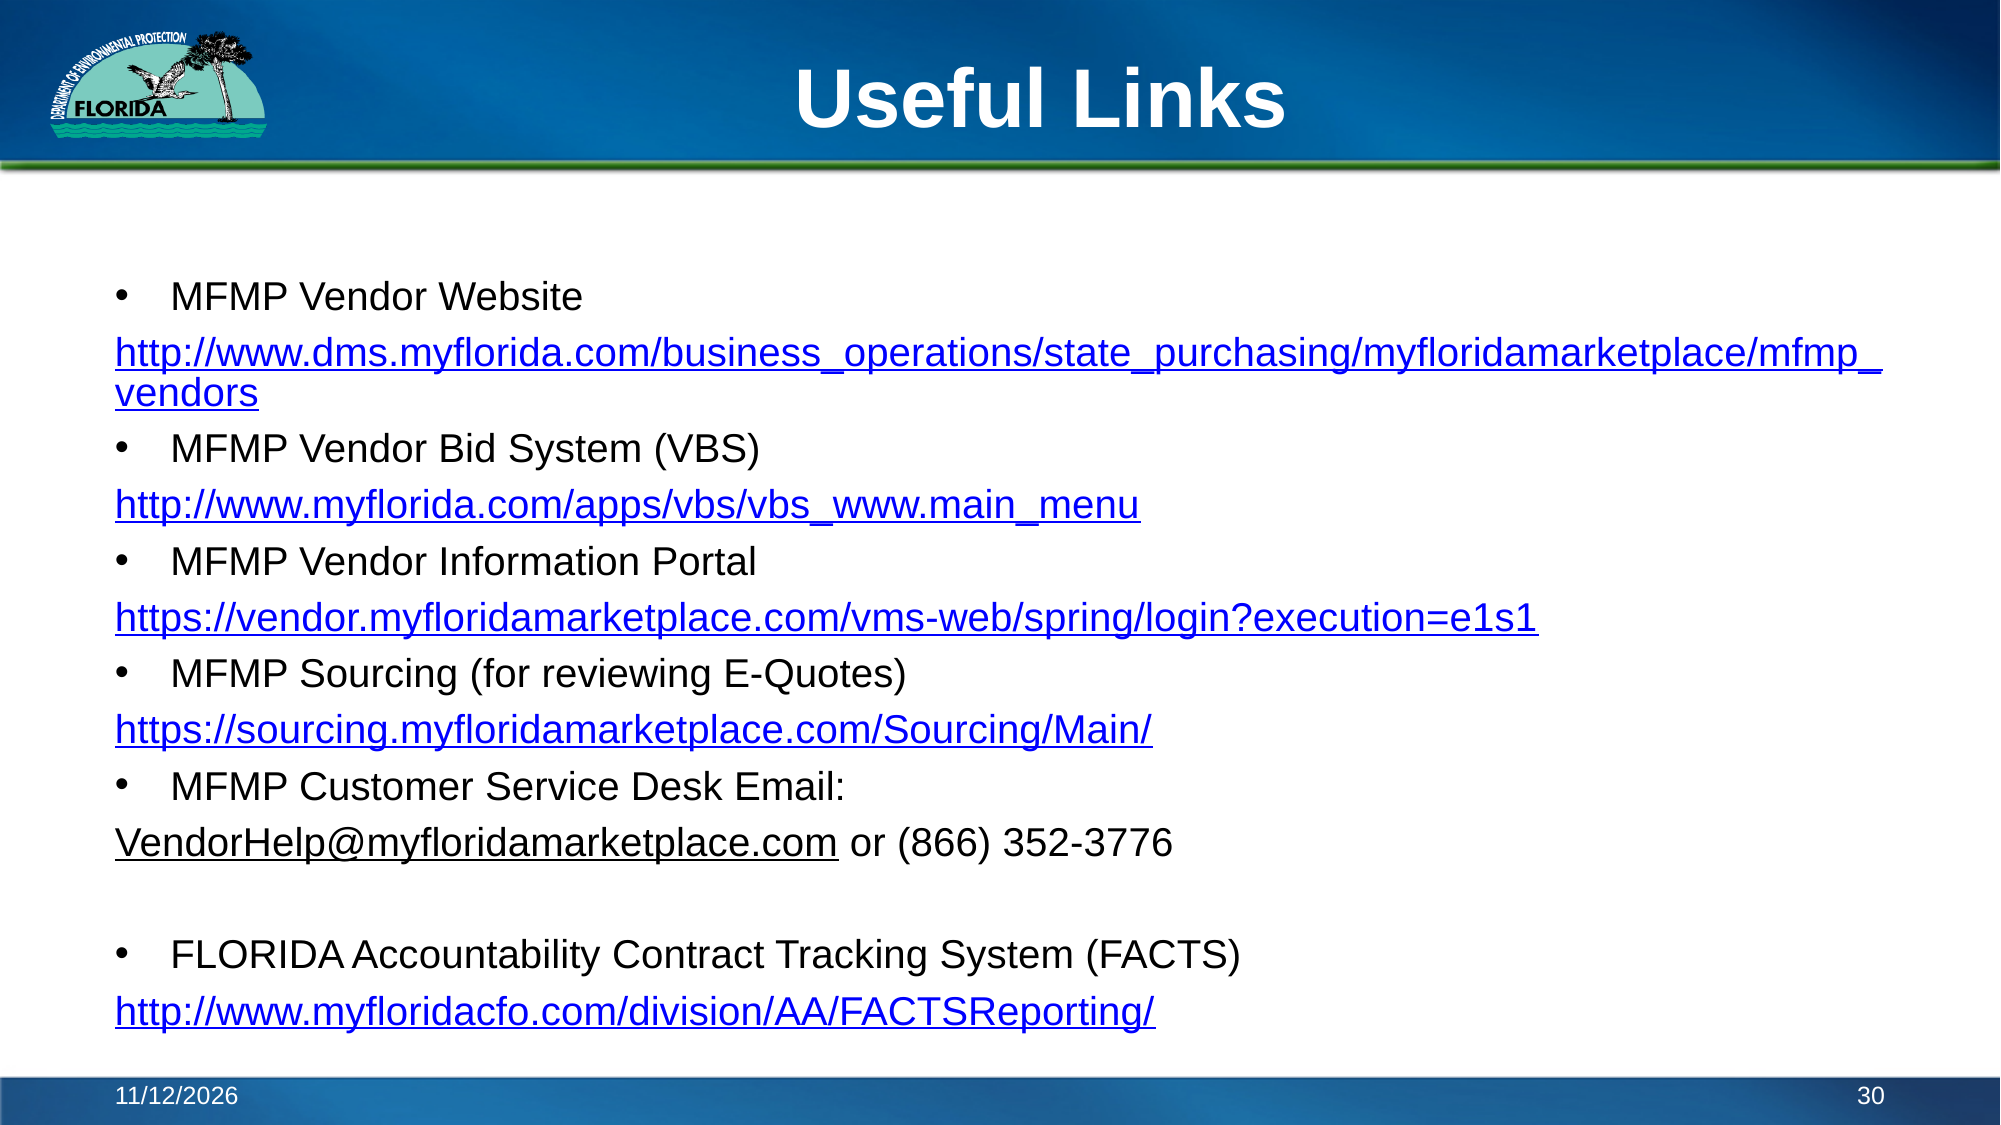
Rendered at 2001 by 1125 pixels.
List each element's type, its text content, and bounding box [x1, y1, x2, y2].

title Useful Links [183, 0, 1900, 188]
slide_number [99, 1065, 567, 1125]
picture [0, 0, 2000, 1125]
list MFMP Vendor Website http://www.dms.myflorida.com/business_operations/state_purchasing/myfloridamarketplace/mfmp_vendors MFMP Vendor Bid System (VBS) http://www.myflorida.com/apps/vbs/vbs_www.main_menu MFMP Vendor Information Portal https://vendor.myfloridamarketplace.com/vms-web/spring/login?execution=e1s1 MFMP Sourcing (for reviewing E-Quotes) https://sourcing.myfloridamarketplace.com/Sourcing/Main/ MFMP Customer Service Desk Email: VendorHelp@myfloridamarketplace.com or (866) 352-3776 FLORIDA Accountability Contract Tracking System (FACTS) http://www.myfloridacfo.com/division/AA/FACTSReporting/ [99, 262, 1900, 1005]
slide_number 30 [1433, 1065, 1900, 1125]
